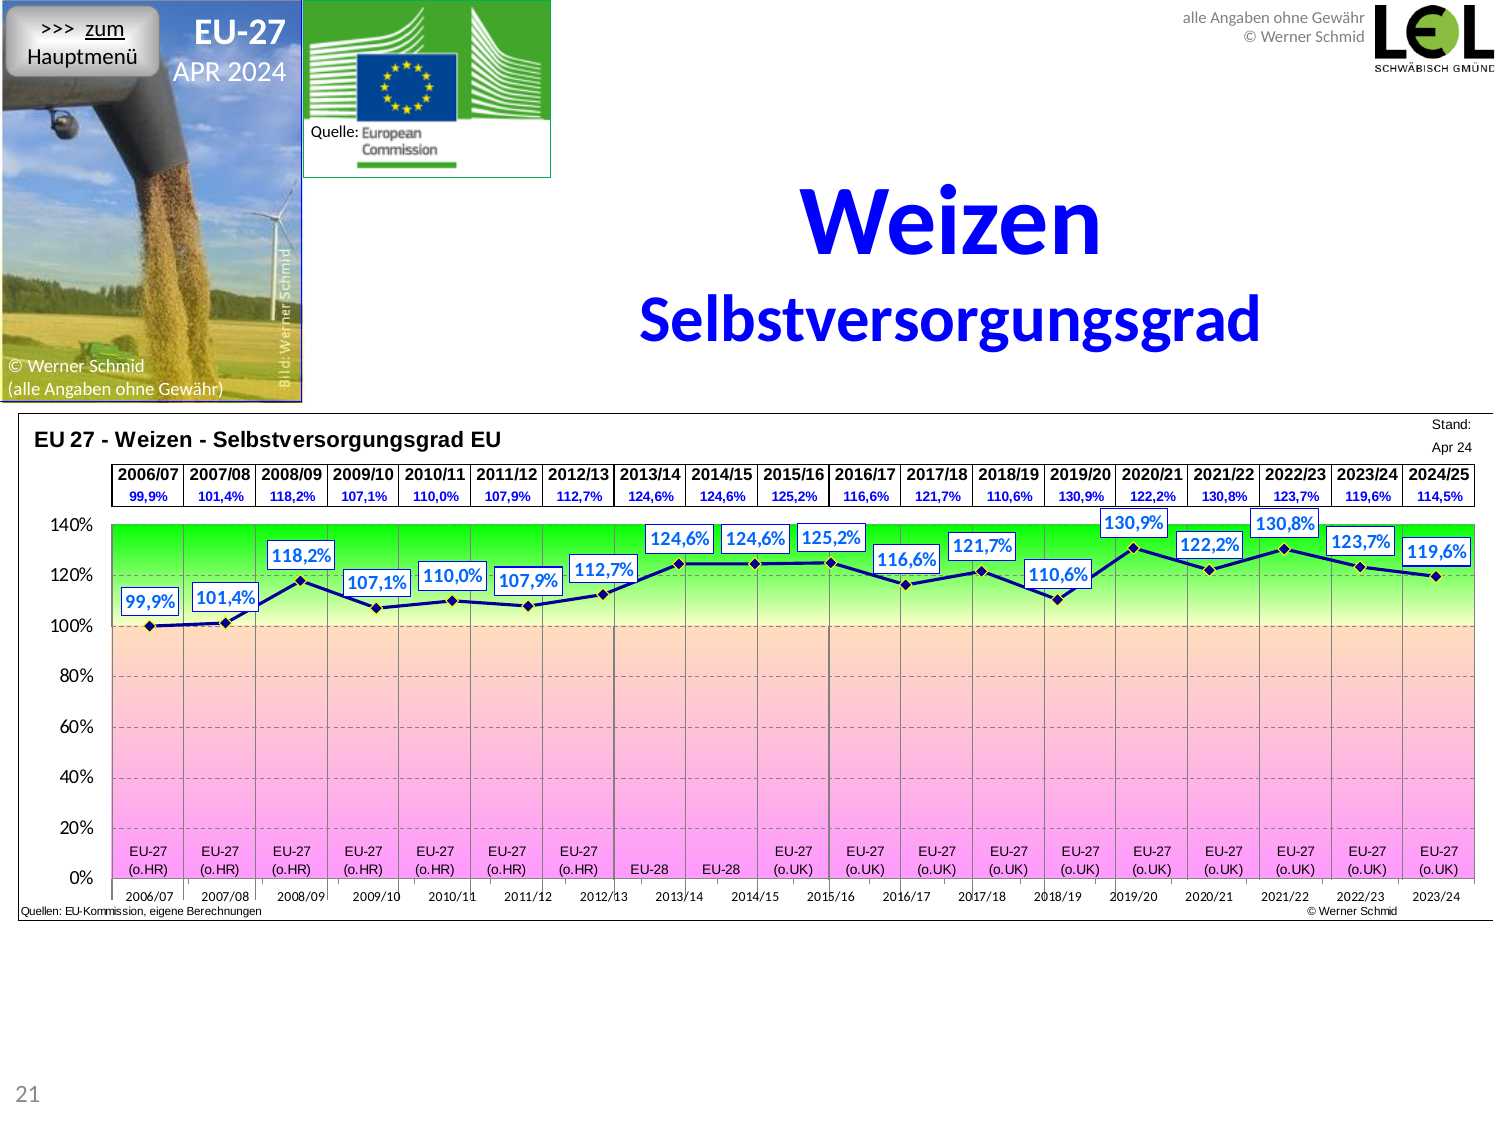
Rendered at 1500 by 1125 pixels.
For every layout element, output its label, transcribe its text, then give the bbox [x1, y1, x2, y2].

picture [0, 0, 301, 401]
picture [304, 1, 550, 177]
picture [1375, 5, 1495, 72]
slide_number 21 [0, 1062, 350, 1123]
picture [17, 413, 1495, 922]
picture [0, 0, 305, 403]
text_box Weizen Selbstversorgungsgrad [624, 147, 1279, 363]
text_box >>> zum Hauptmenü [3, 3, 162, 79]
